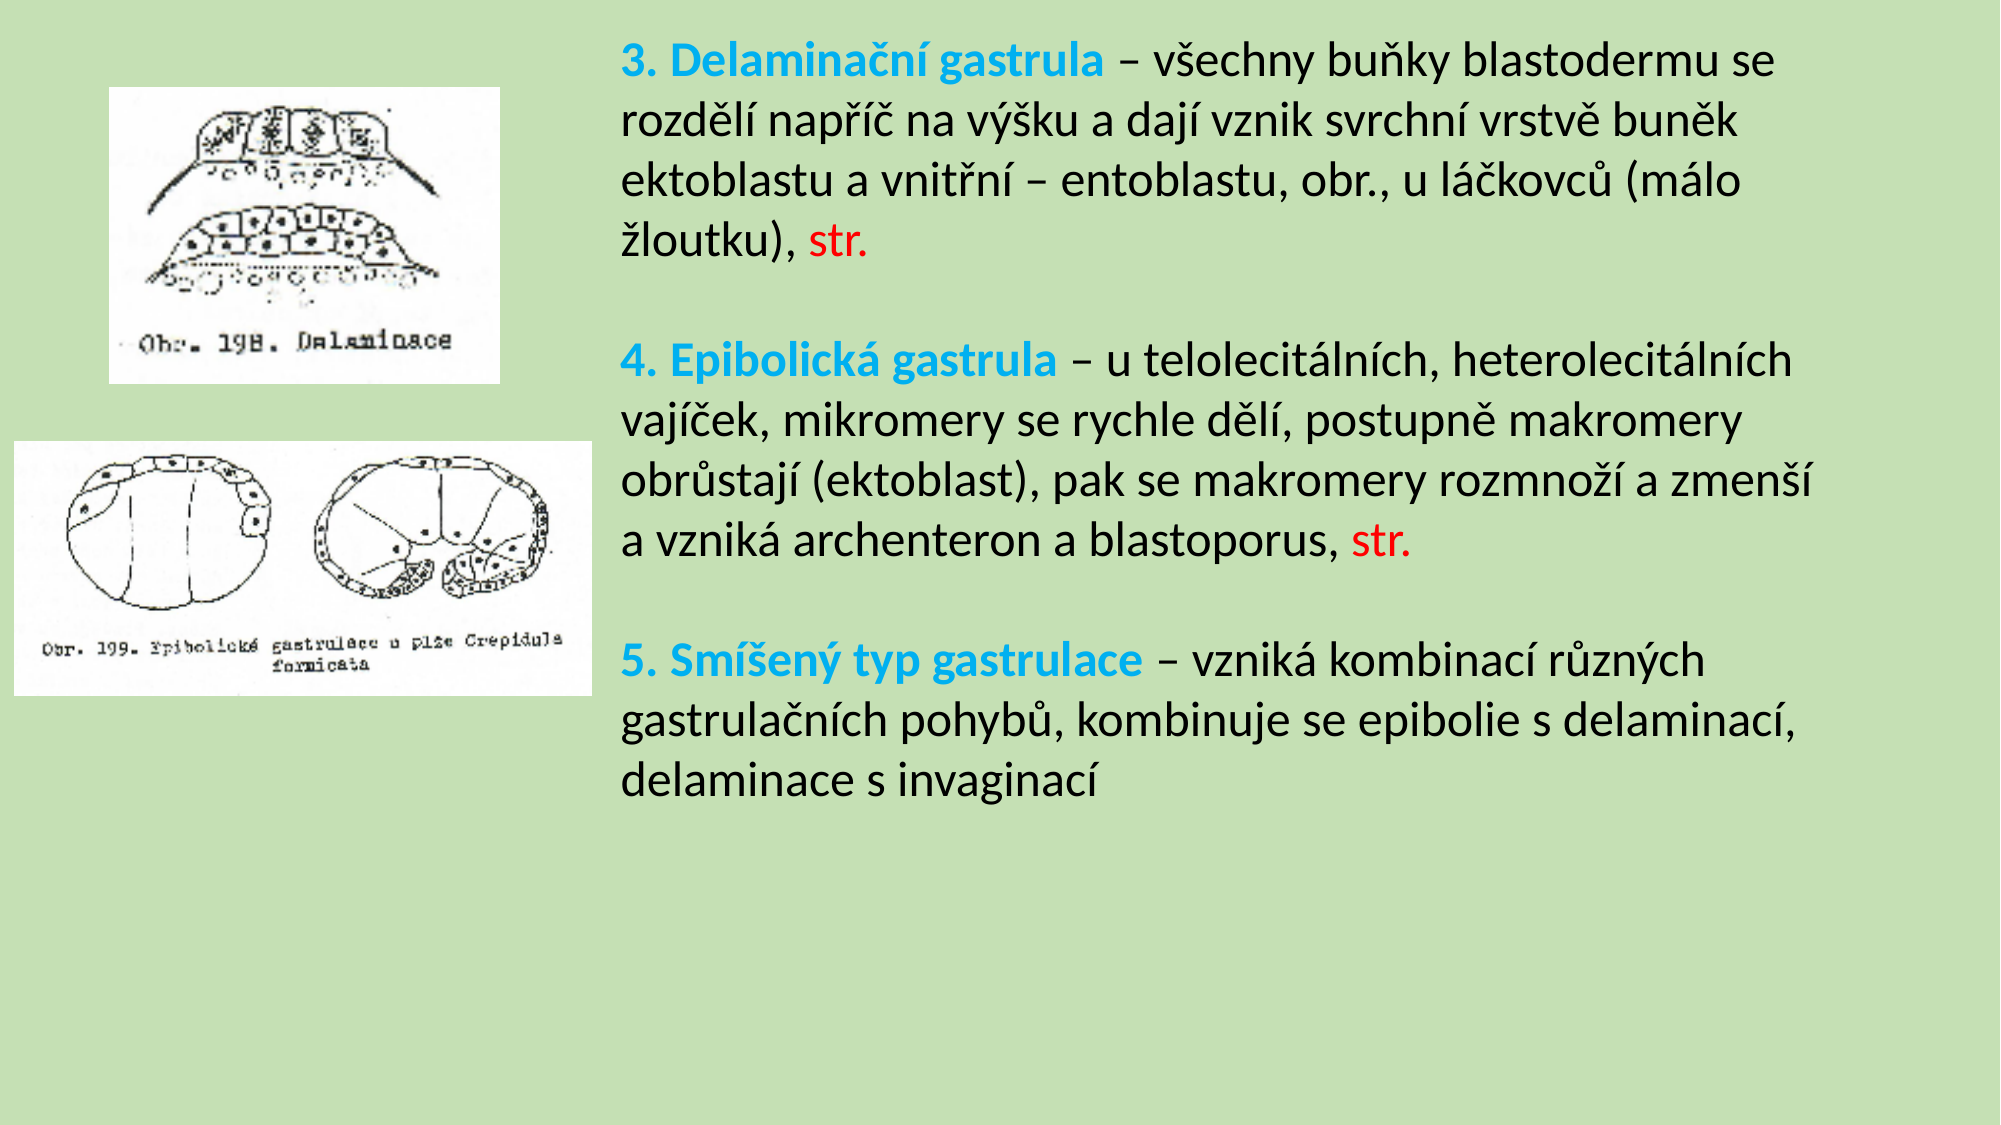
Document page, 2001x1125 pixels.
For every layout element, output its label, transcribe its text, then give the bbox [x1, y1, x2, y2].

text_box 3. Delaminační gastrula – všechny buňky blastodermu se rozdělí napříč na výšku a dají vznik svrchní vrstvě buněk ektoblastu a vnitřní – entoblastu, obr., u láčkovců (málo žloutku), str. 4. Epibolická gastrula – u telolecitálních, heterolecitálních vajíček, mikromery se rychle dělí, postupně makromery obrůstají (ektoblast), pak se makromery rozmnoží a zmenší a vzniká archenteron a blastoporus, str. 5. Smíšený typ gastrulace – vzniká kombinací různých gastrulačních pohybů, kombinuje se epibolie s delaminací, delaminace s invaginací [605, 18, 1846, 814]
picture [14, 441, 592, 696]
picture [109, 87, 500, 384]
